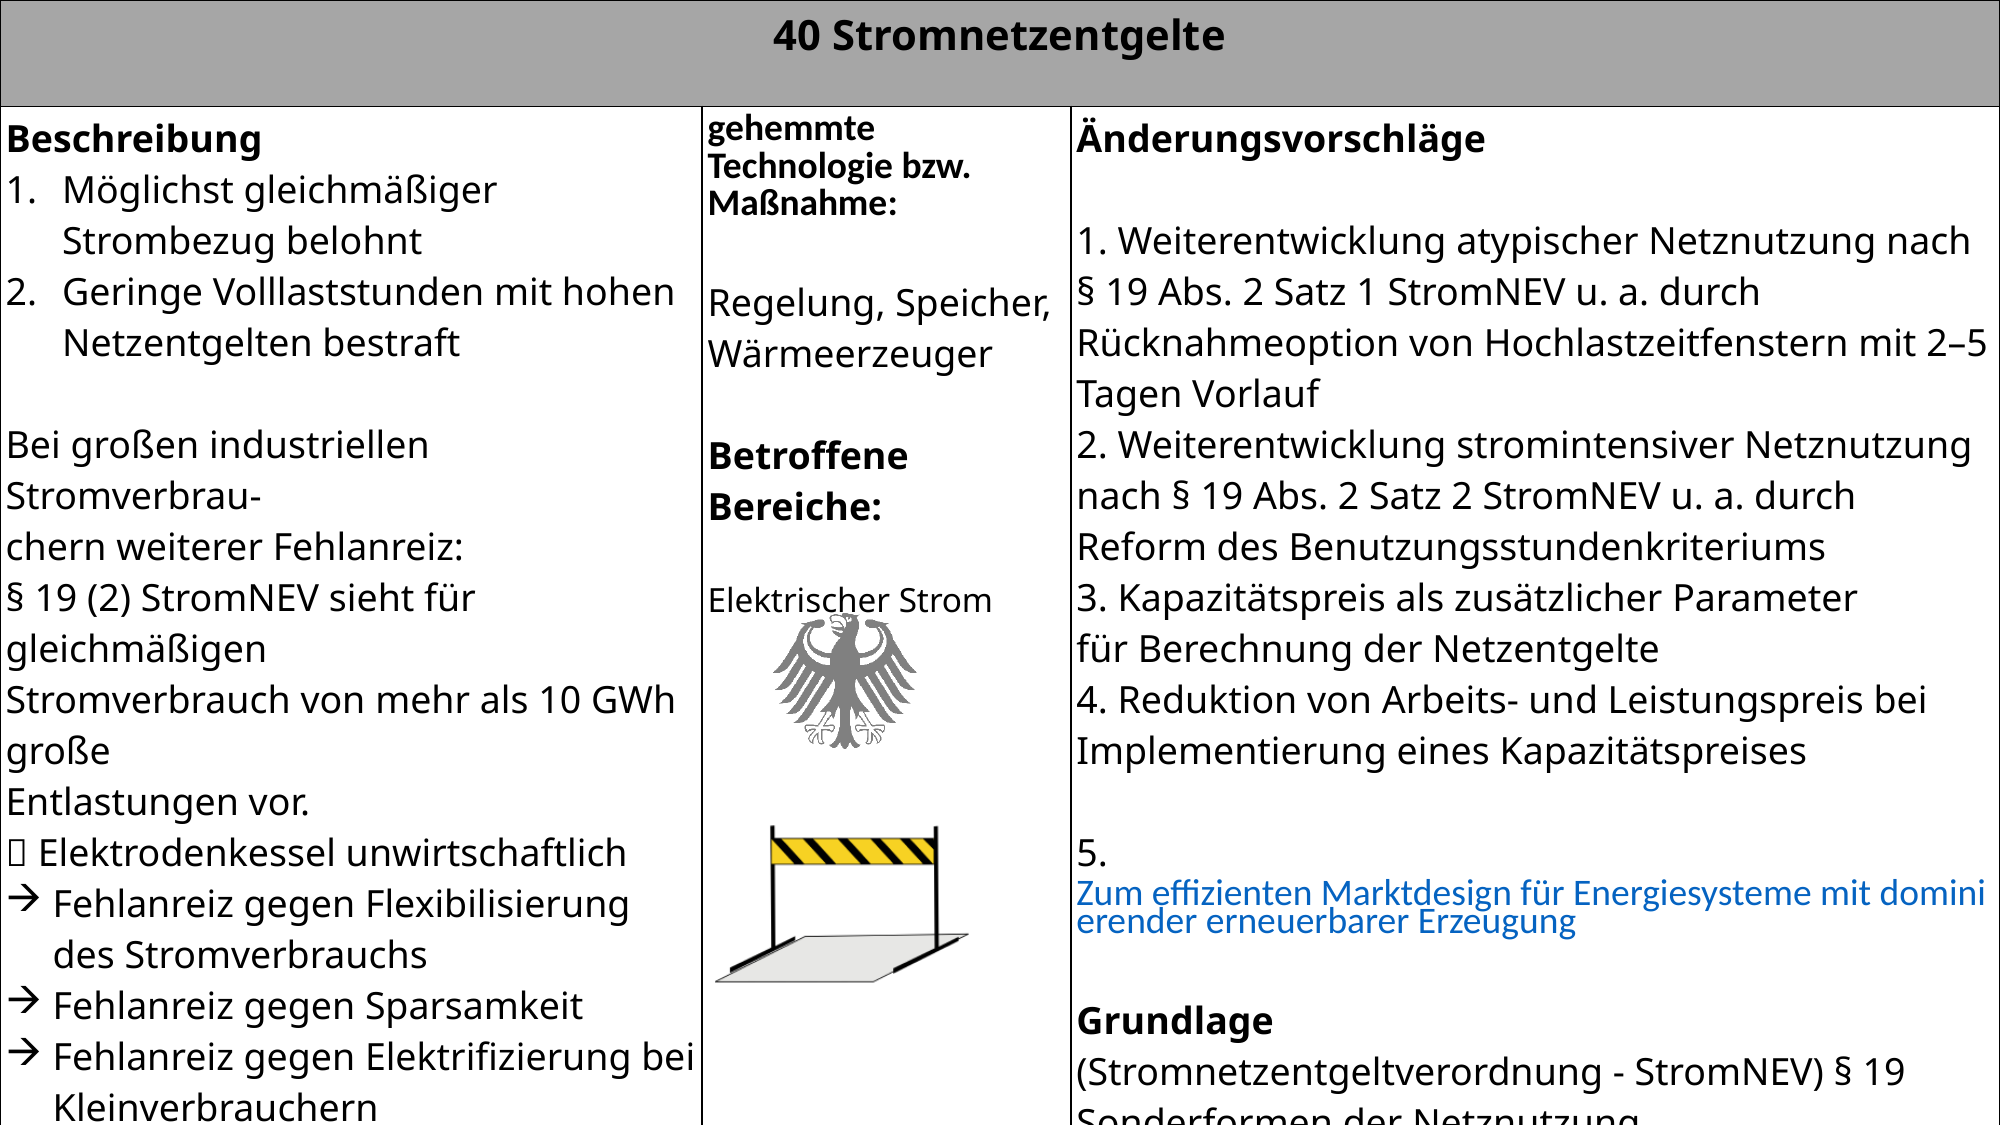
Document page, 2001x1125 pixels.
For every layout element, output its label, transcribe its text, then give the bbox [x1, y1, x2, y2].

table_cell Änderungsvorschläge 1. Weiterentwicklung atypischer Netznutzung nach § 19 Abs. 2 Satz 1 StromNEV u. a. durch Rücknahmeoption von Hochlastzeitfenstern mit 2–5 Tagen Vorlauf 2. Weiterentwicklung stromintensiver Netznutzung nach § 19 Abs. 2 Satz 2 StromNEV u. a. durch Reform des Benutzungsstundenkriteriums 3. Kapazitätspreis als zusätzlicher Parameter für Berechnung der Netzentgelte 4. Reduktion von Arbeits- und Leistungspreis bei Implementierung eines Kapazitätspreises 5. Zum effizienten Marktdesign für Energiesysteme mit dominierender erneuerbarer Erzeugung Grundlage (Stromnetzentgeltverordnung - StromNEV) § 19 Sonderformen der Netznutzung [1072, 107, 1999, 1125]
picture [772, 613, 917, 749]
picture [715, 821, 973, 989]
table_cell gehemmte Technologie bzw. Maßnahme: Regelung, Speicher, Wärmeerzeuger Betroffene Bereiche: Elektrischer Strom [703, 107, 1070, 1125]
table_header 40 Stromnetzentgelte [1, 1, 1999, 106]
table_cell Beschreibung Möglichst gleichmäßiger Strombezug belohnt Geringe Volllaststunden mit hohen Netzentgelten bestraft Bei großen industriellen Stromverbrau- chern weiterer Fehlanreiz: § 19 (2) StromNEV sieht für gleichmäßigen Stromverbrauch von mehr als 10 GWh große Entlastungen vor.  Elektrodenkessel unwirtschaftlich Fehlanreiz gegen Flexibilisierung des Stromverbrauchs Fehlanreiz gegen Sparsamkeit Fehlanreiz gegen Elektrifizierung bei Kleinverbrauchern Behinderung der Senkung des Gasverbrauchs und der Treibhausgasemissionen [1, 107, 701, 1125]
